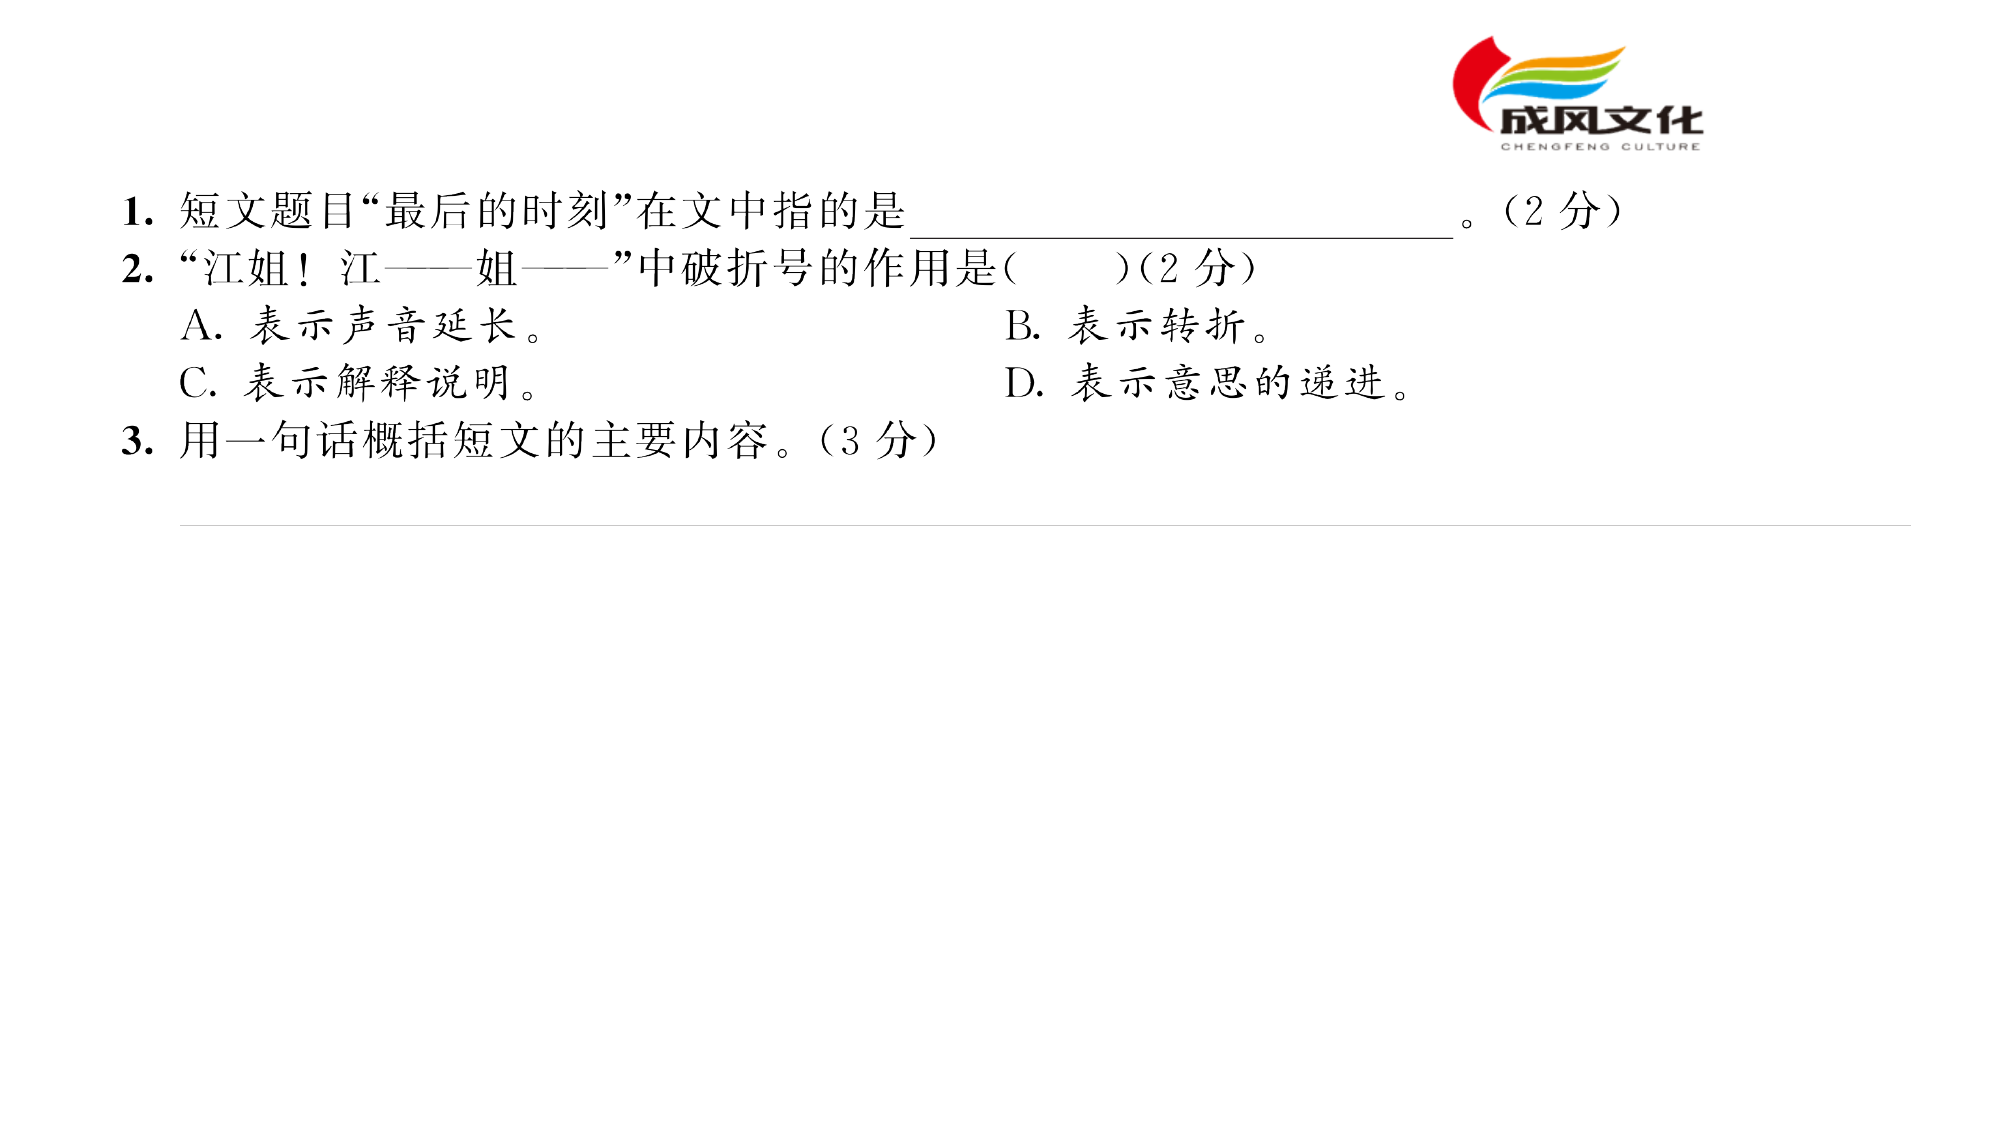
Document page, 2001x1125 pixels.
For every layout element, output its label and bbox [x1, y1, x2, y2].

picture [118, 30, 2000, 532]
